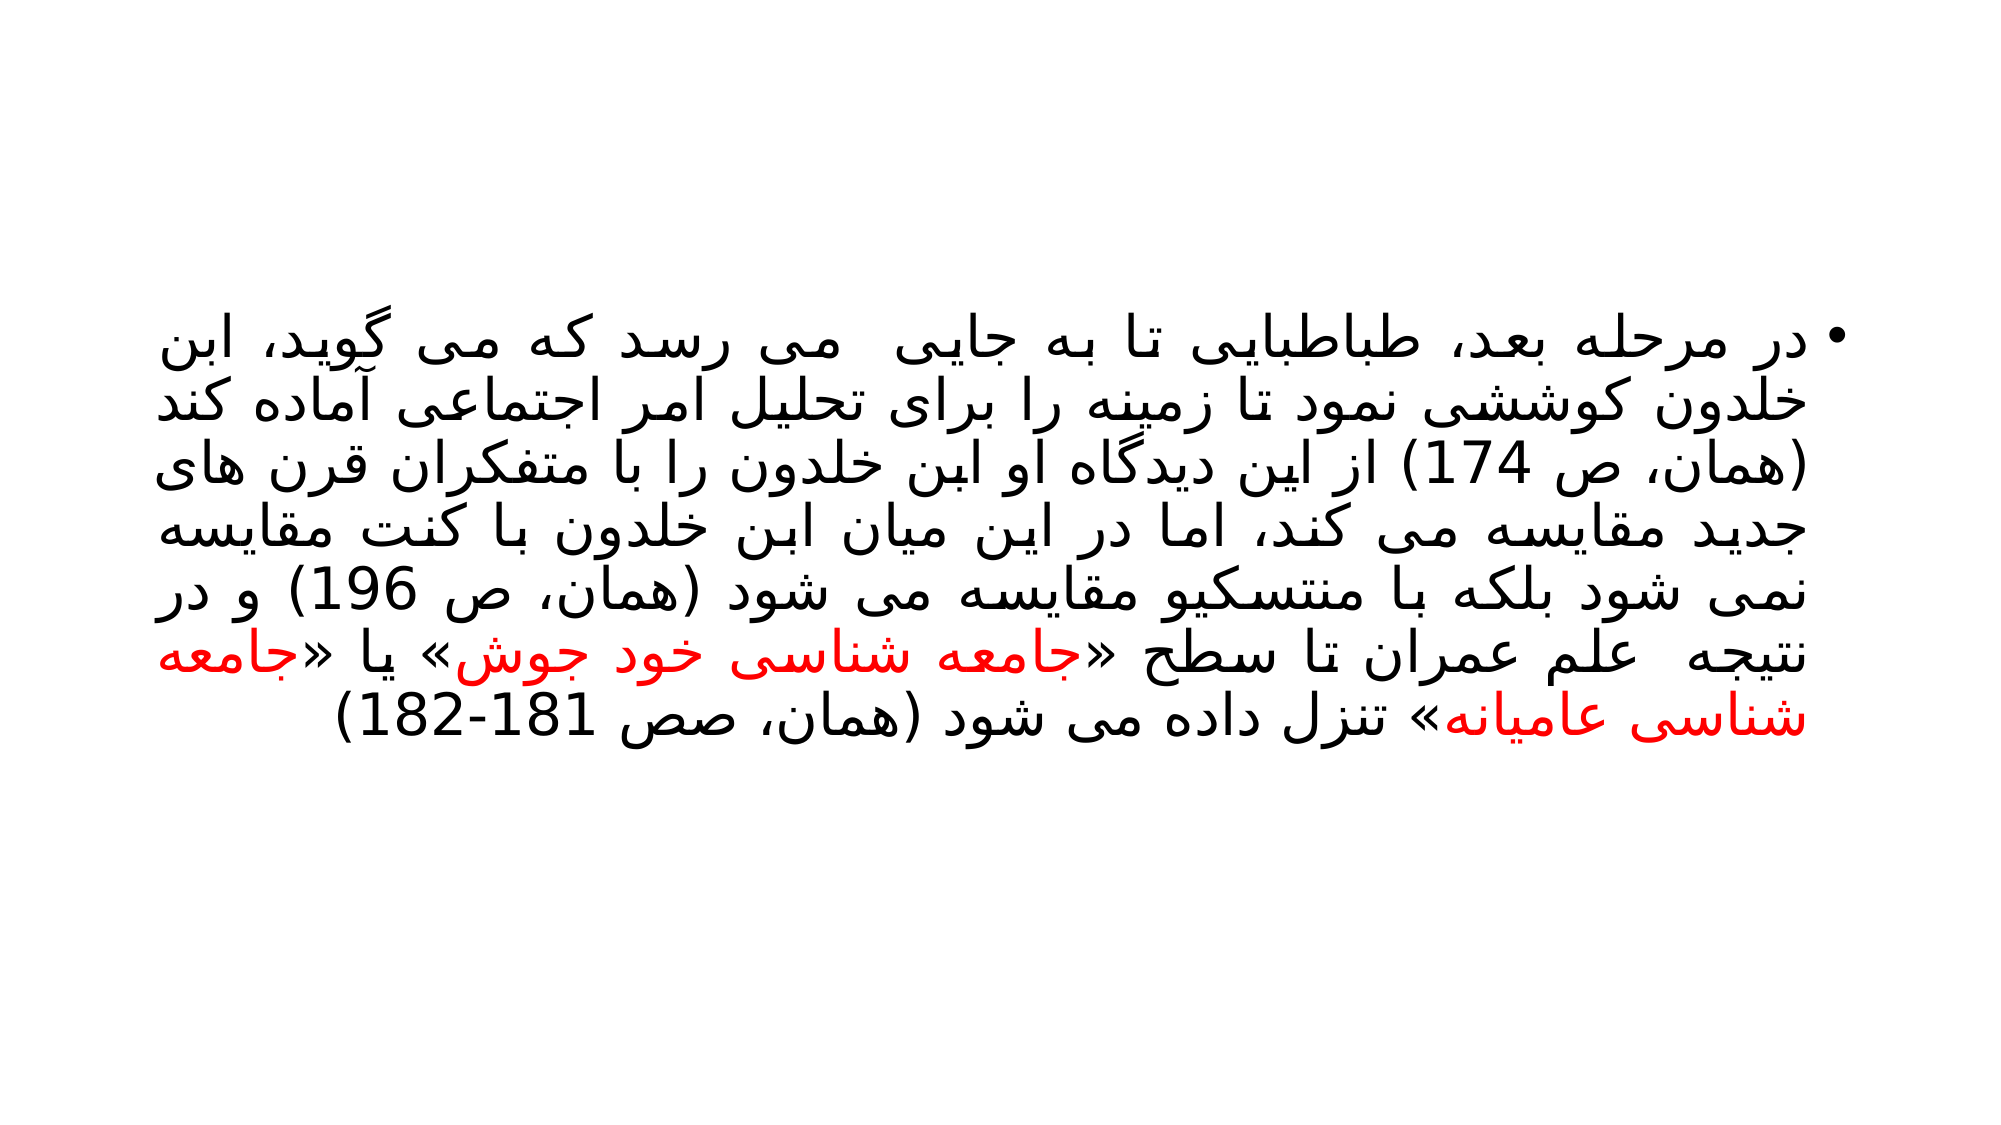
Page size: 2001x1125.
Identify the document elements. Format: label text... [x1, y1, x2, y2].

list در مرحله بعد، طباطبایی تا به جایی می رسد که می گوید، ابن خلدون کوششی نمود تا زمینه را برای تحلیل امر اجتماعی آماده کند (همان، ص 174) از این دیدگاه او ابن خلدون را با متفکران قرن های جدید مقایسه می کند، اما در این میان ابن خلدون با کنت مقایسه نمی شود بلکه با منتسکیو مقایسه می شود (همان، ص 196) و در نتیجه علم عمران تا سطح «جامعه شناسی خود جوش» یا «جامعه شناسی عامیانه» تنزل داده می شود (همان، صص 181-182) [137, 299, 1863, 1014]
